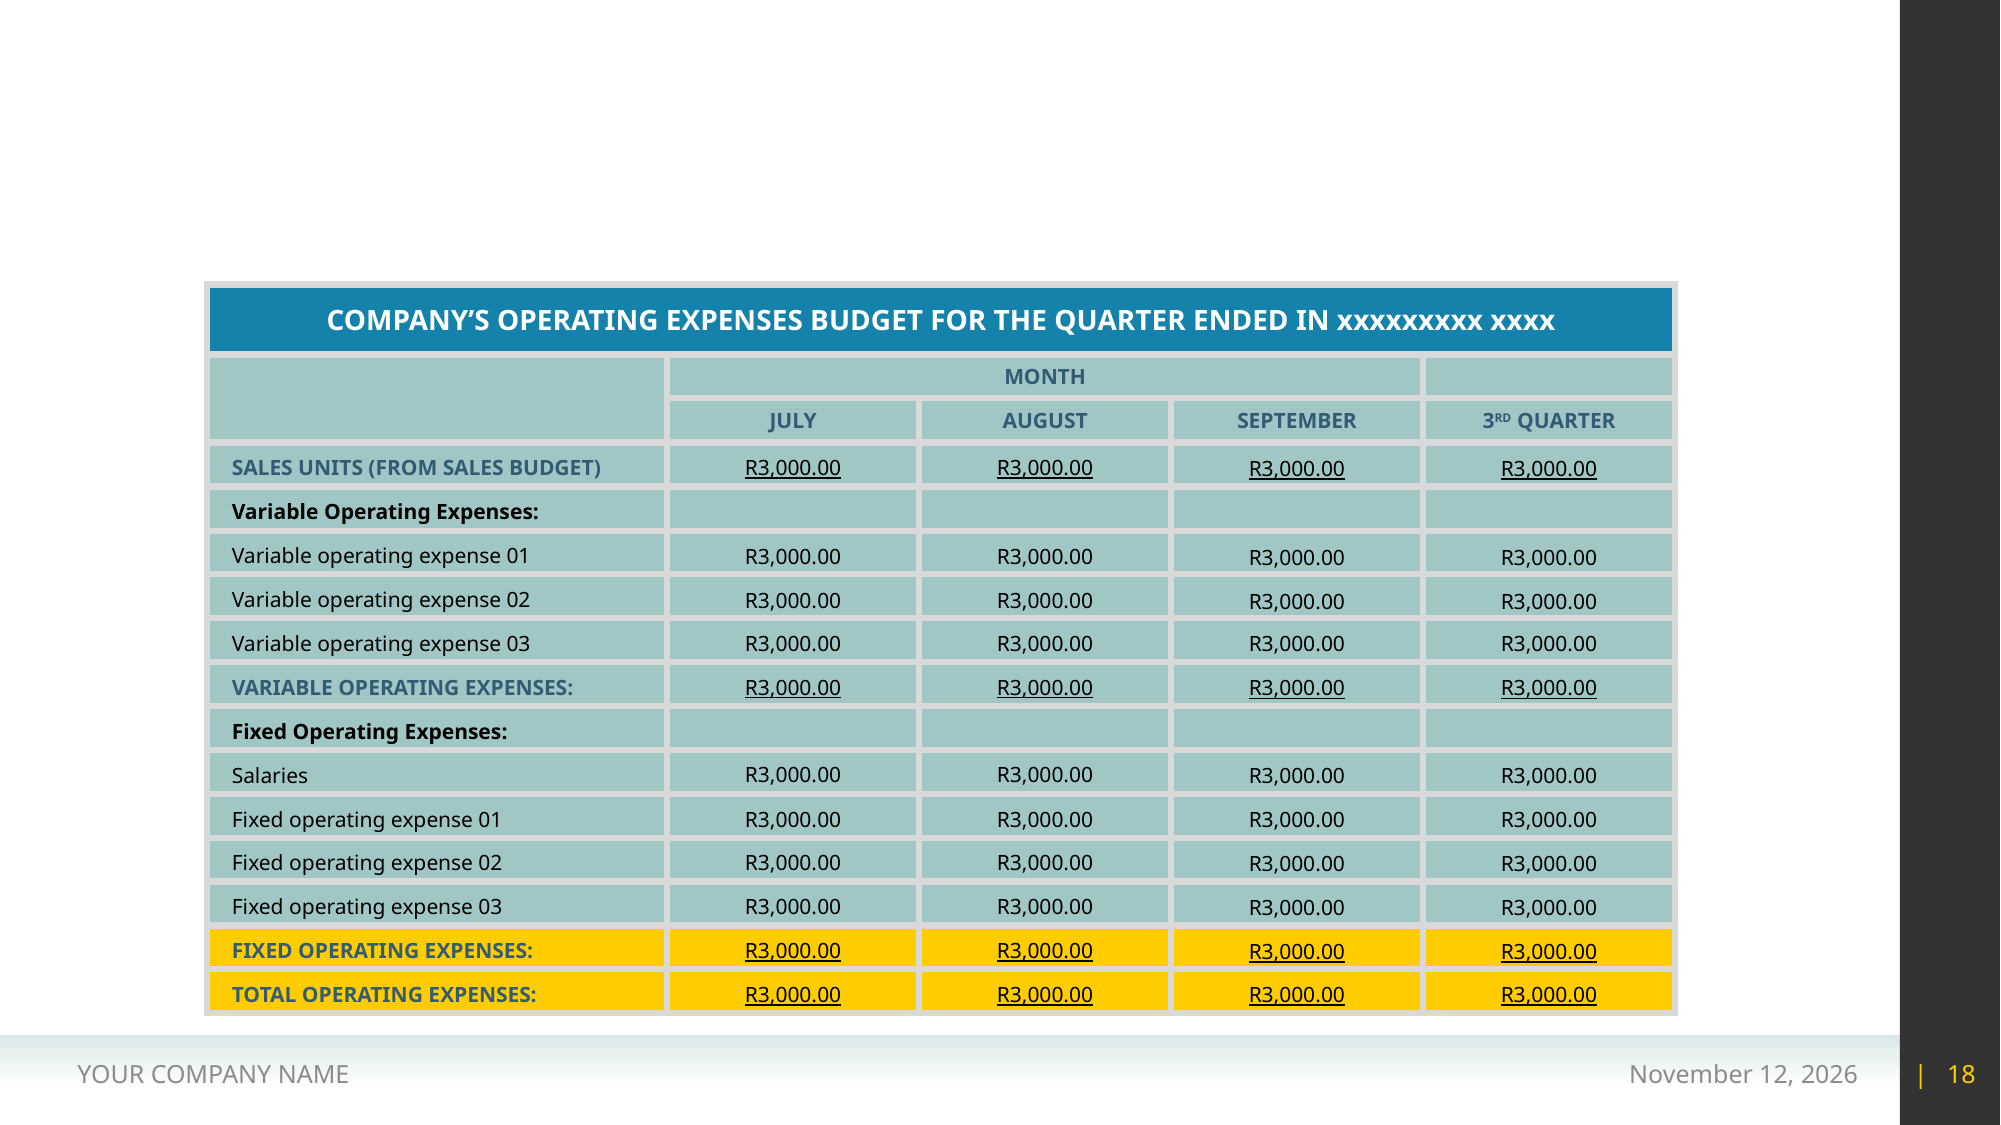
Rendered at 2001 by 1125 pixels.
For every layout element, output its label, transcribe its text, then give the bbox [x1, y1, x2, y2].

text_box [1422, 617, 1676, 661]
text_box R3,000.00 [685, 885, 901, 922]
text_box [1422, 924, 1676, 968]
text_box [666, 441, 918, 486]
text_box VARIABLE OPERATING EXPENSES: [225, 665, 649, 703]
text_box [918, 793, 1170, 837]
text_box R3,000.00 [685, 841, 901, 879]
text_box Salaries [225, 753, 649, 791]
text_box R3,000.00 [937, 446, 1153, 483]
text_box R3,000.00 [1189, 754, 1405, 791]
text_box R3,000.00 [685, 534, 901, 572]
text_box [918, 661, 1170, 707]
text_box [918, 530, 1170, 573]
text_box [206, 749, 666, 793]
text_box [1422, 530, 1676, 573]
text_box R3,000.00 [937, 885, 1153, 922]
text_box R3,000.00 [1189, 798, 1405, 836]
text_box COMPANY’S OPERATING EXPENSES BUDGET FOR THE QUARTER ENDED IN xxxxxxxxx xxxx [311, 295, 1571, 344]
text_box [1422, 441, 1676, 486]
text_box [1170, 924, 1422, 968]
text_box R3,000.00 [937, 753, 1153, 791]
text_box R3,000.00 [1189, 842, 1405, 879]
footer YOUR COMPANY NAME [62, 1046, 798, 1106]
text_box [1422, 881, 1676, 924]
text_box R3,000.00 [685, 797, 901, 835]
text_box R3,000.00 [937, 797, 1153, 835]
text_box [1170, 968, 1422, 1014]
text_box [918, 573, 1170, 617]
text_box R3,000.00 [1441, 972, 1657, 1010]
text_box [918, 924, 1170, 968]
text_box [918, 968, 1170, 1014]
text_box [666, 573, 918, 617]
text_box R3,000.00 [1189, 972, 1405, 1010]
text_box Variable operating expense 01 [225, 534, 649, 572]
text_box [666, 530, 918, 573]
text_box SALES UNITS (FROM SALES BUDGET) [225, 445, 649, 483]
text_box [1422, 397, 1676, 441]
text_box [206, 793, 666, 837]
text_box [1422, 573, 1676, 617]
text_box [1422, 486, 1676, 530]
text_box [1422, 661, 1676, 707]
text_box [1422, 707, 1676, 749]
slide_number | 18 [1890, 1046, 1991, 1106]
text_box [666, 968, 918, 1014]
text_box TOTAL OPERATING EXPENSES: [225, 972, 649, 1010]
text_box R3,000.00 [1441, 885, 1657, 923]
text_box Variable Operating Expenses: [225, 490, 649, 528]
text_box [918, 397, 1170, 441]
text_box R3,000.00 [1441, 666, 1657, 703]
text_box SEPTEMBER [1222, 400, 1372, 441]
text_box R3,000.00 [937, 928, 1153, 966]
text_box [206, 573, 666, 617]
text_box Fixed operating expense 02 [225, 841, 649, 879]
text_box [666, 354, 1422, 397]
text_box [918, 837, 1170, 881]
text_box R3,000.00 [685, 621, 901, 659]
text_box R3,000.00 [1441, 446, 1657, 484]
text_box R3,000.00 [1189, 579, 1405, 617]
text_box [1170, 530, 1422, 573]
text_box R3,000.00 [937, 534, 1153, 572]
text_box [1170, 793, 1422, 837]
text_box [918, 881, 1170, 924]
text_box [1170, 881, 1422, 924]
text_box JULY [754, 400, 832, 441]
text_box Variable operating expense 03 [225, 621, 649, 659]
text_box R3,000.00 [1441, 754, 1657, 791]
text_box [1170, 749, 1422, 793]
text_box [666, 924, 918, 968]
text_box R3,000.00 [1189, 446, 1405, 484]
text_box [1170, 573, 1422, 617]
text_box [1170, 441, 1422, 486]
text_box [666, 837, 918, 881]
text_box R3,000.00 [685, 928, 901, 966]
text_box [1170, 661, 1422, 707]
text_box [666, 749, 918, 793]
text_box [1422, 354, 1676, 397]
text_box [918, 486, 1170, 530]
text_box [206, 486, 666, 530]
text_box [918, 441, 1170, 486]
text_box R3,000.00 [1441, 535, 1657, 573]
text_box [206, 617, 666, 661]
text_box Fixed operating expense 01 [225, 797, 649, 835]
text_box R3,000.00 [1189, 929, 1405, 967]
text_box [666, 661, 918, 707]
text_box Fixed operating expense 03 [225, 885, 649, 923]
text_box R3,000.00 [1189, 885, 1405, 923]
text_box [1422, 749, 1676, 793]
text_box R3,000.00 [1441, 929, 1657, 967]
text_box [206, 661, 666, 707]
text_box [206, 441, 666, 486]
text_box [1422, 968, 1676, 1014]
text_box Fixed Operating Expenses: [225, 709, 649, 747]
text_box [1170, 617, 1422, 661]
text_box R3,000.00 [1189, 535, 1405, 573]
text_box R3,000.00 [1441, 622, 1657, 660]
text_box [206, 968, 666, 1014]
text_box [206, 284, 1676, 354]
text_box [918, 617, 1170, 661]
text_box 3RD QUARTER [1467, 400, 1631, 441]
text_box R3,000.00 [937, 841, 1153, 879]
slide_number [1365, 1046, 1874, 1106]
text_box R3,000.00 [937, 972, 1153, 1010]
text_box [1170, 486, 1422, 530]
text_box [1170, 837, 1422, 881]
text_box [666, 617, 918, 661]
text_box [666, 793, 918, 837]
text_box R3,000.00 [1441, 842, 1657, 879]
text_box R3,000.00 [1189, 622, 1405, 660]
text_box R3,000.00 [685, 972, 901, 1010]
text_box AUGUST [987, 400, 1103, 441]
text_box R3,000.00 [685, 578, 901, 616]
text_box [206, 530, 666, 573]
text_box [206, 924, 666, 968]
text_box R3,000.00 [937, 578, 1153, 616]
text_box MONTH [989, 356, 1101, 397]
text_box [1422, 793, 1676, 837]
text_box R3,000.00 [685, 753, 901, 791]
text_box [206, 353, 668, 441]
text_box R3,000.00 [1441, 798, 1657, 836]
text_box [666, 486, 918, 530]
text_box [666, 881, 918, 924]
text_box R3,000.00 [937, 665, 1153, 703]
text_box [206, 881, 666, 924]
text_box [1170, 397, 1422, 441]
text_box [1422, 837, 1676, 881]
text_box [918, 707, 1170, 749]
text_box R3,000.00 [685, 446, 901, 483]
text_box R3,000.00 [685, 665, 901, 703]
text_box [666, 707, 918, 749]
text_box R3,000.00 [937, 621, 1153, 659]
text_box [206, 837, 666, 881]
text_box Variable operating expense 02 [225, 577, 649, 615]
text_box FIXED OPERATING EXPENSES: [225, 928, 649, 966]
text_box R3,000.00 [1189, 666, 1405, 703]
text_box [666, 397, 918, 441]
text_box [918, 749, 1170, 793]
text_box [206, 707, 666, 749]
text_box R3,000.00 [1441, 579, 1657, 617]
text_box [1170, 707, 1422, 749]
